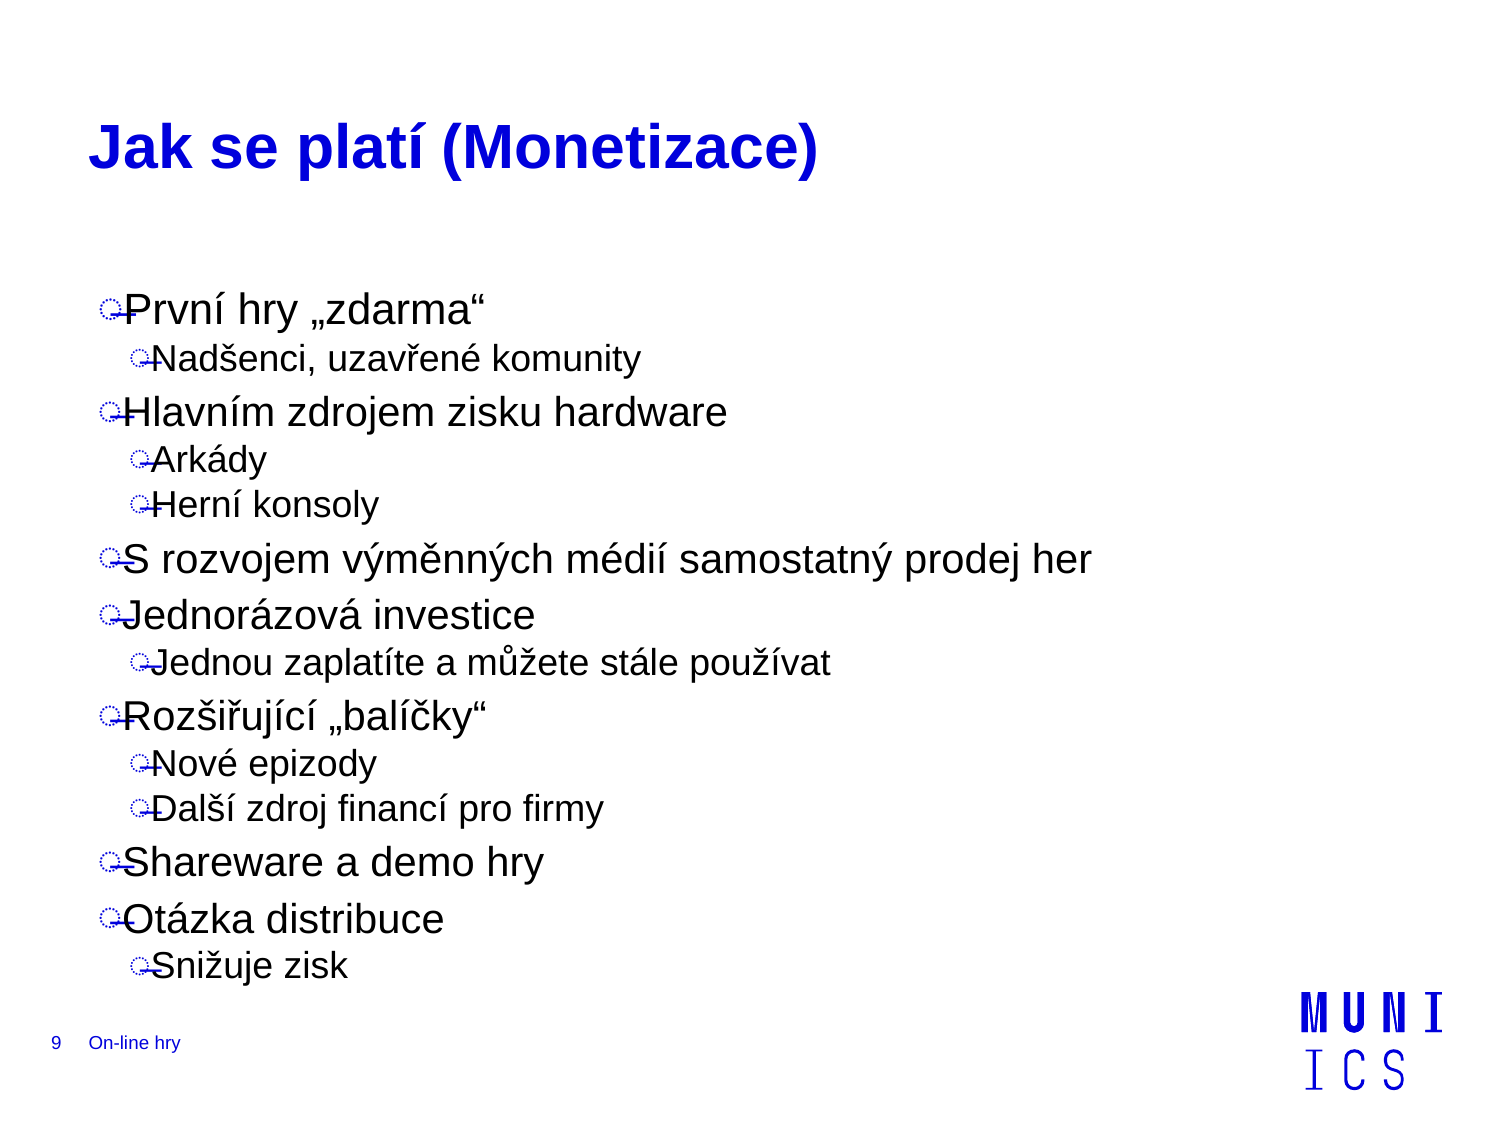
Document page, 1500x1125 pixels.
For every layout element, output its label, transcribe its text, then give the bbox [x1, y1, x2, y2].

title Jak se platí (Monetizace) [88, 118, 1412, 193]
footer On-line hry [88, 1021, 1063, 1063]
list První hry „zdarma“ Nadšenci, uzavřené komunity Hlavním zdrojem zisku hardware Arkády Herní konsoly S rozvojem výměnných médií samostatný prodej her Jednorázová investice Jednou zaplatíte a můžete stále používat Rozšiřující „balíčky“ Nové epizody Další zdroj financí pro firmy Shareware a demo hry Otázka distribuce Snižuje zisk [88, 277, 1412, 957]
slide_number 9 [50, 1021, 82, 1063]
